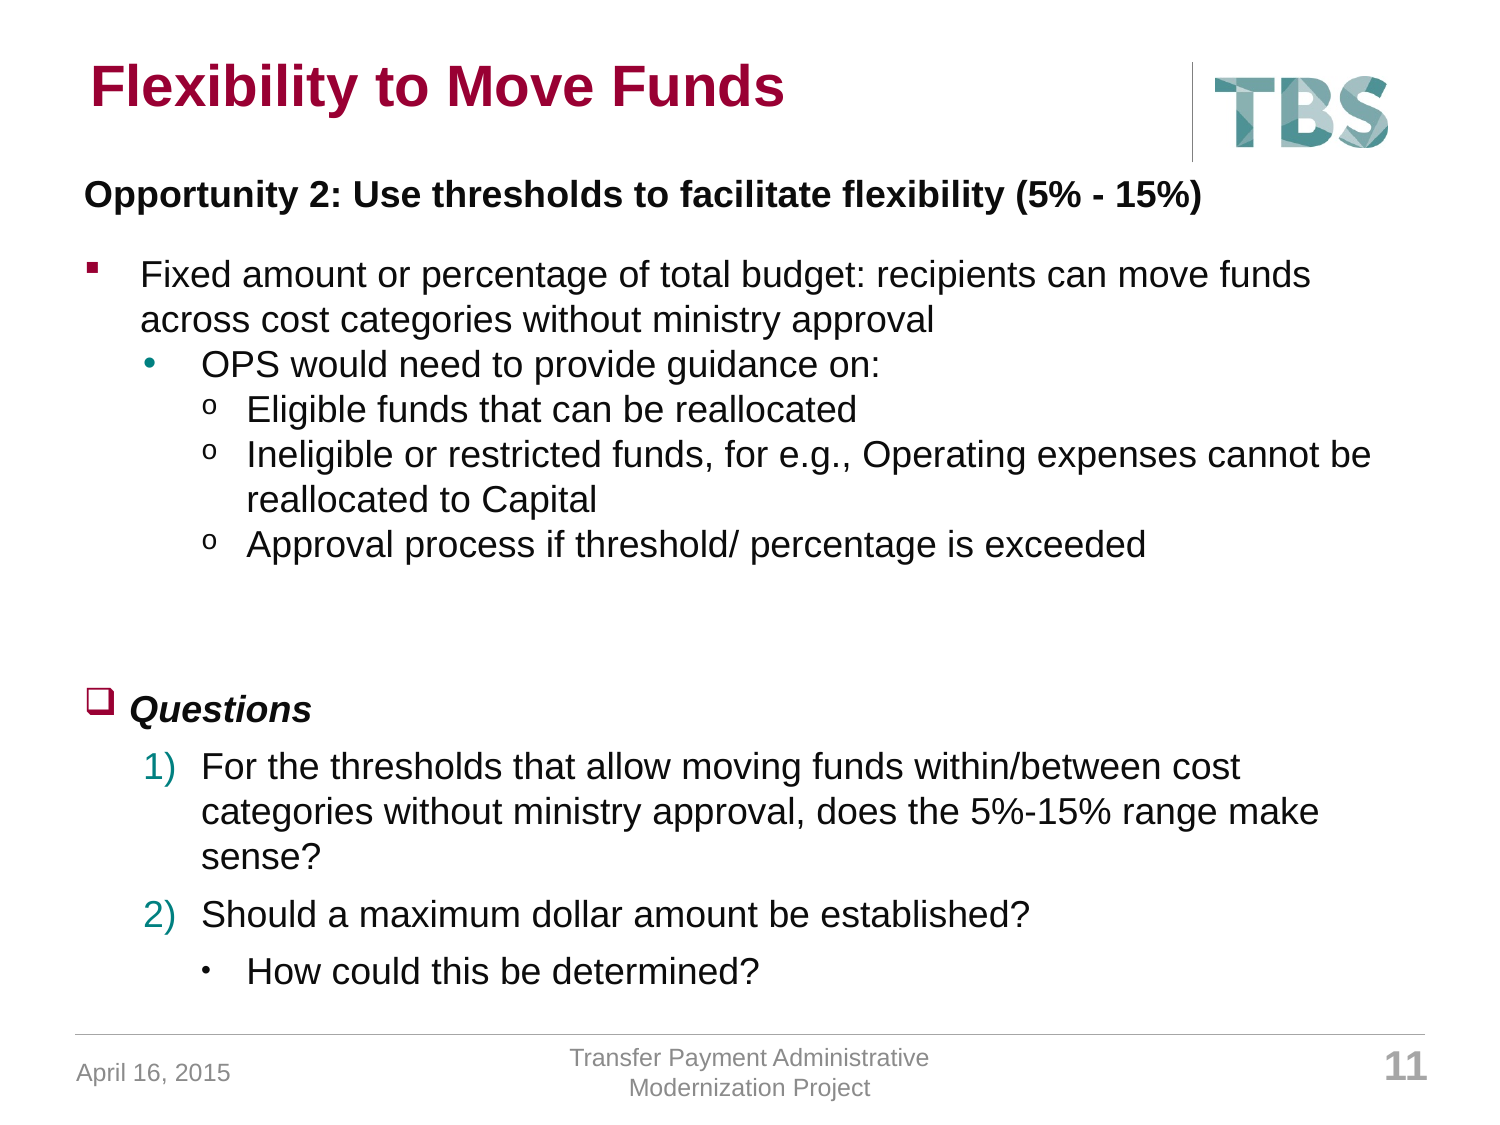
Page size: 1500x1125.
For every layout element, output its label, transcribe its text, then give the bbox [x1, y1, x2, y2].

title Flexibility to Move Funds [75, 27, 1149, 140]
footer Transfer Payment Administrative Modernization Project [512, 1041, 988, 1101]
list Opportunity 2: Use thresholds to facilitate flexibility (5% - 15%) Fixed amount or percentage of total budget: recipients can move funds across cost categories without ministry approval OPS would need to provide guidance on: Eligible funds that can be reallocated Ineligible or restricted funds, for e.g., Operating expenses cannot be reallocated to Capital Approval process if threshold/ percentage is exceeded Questions For the thresholds that allow moving funds within/between cost categories without ministry approval, does the 5%-15% range make sense? Should a maximum dollar amount be established? How could this be determined? [75, 162, 1425, 1044]
picture [1215, 76, 1388, 148]
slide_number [60, 1041, 411, 1101]
